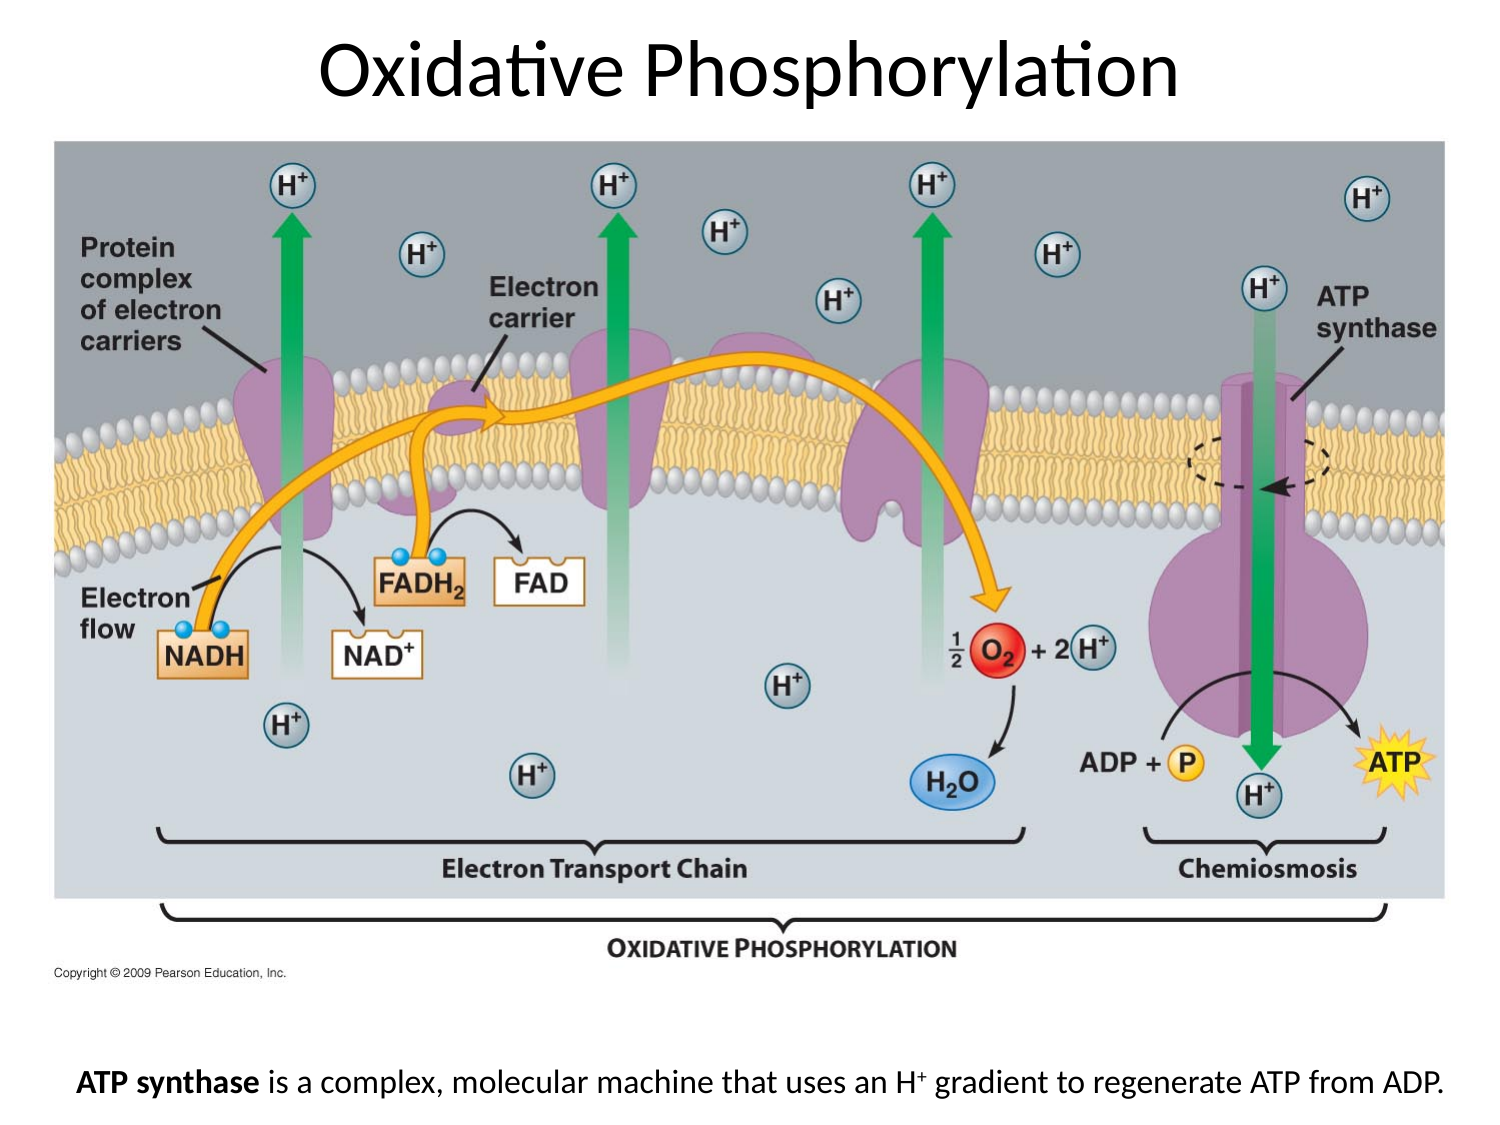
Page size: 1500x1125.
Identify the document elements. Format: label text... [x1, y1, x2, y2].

picture [48, 135, 1452, 990]
list ATP synthase is a complex, molecular machine that uses an H+ gradient to regenerate ATP from ADP. [20, 1052, 1500, 1117]
title Oxidative Phosphorylation [75, 8, 1425, 121]
